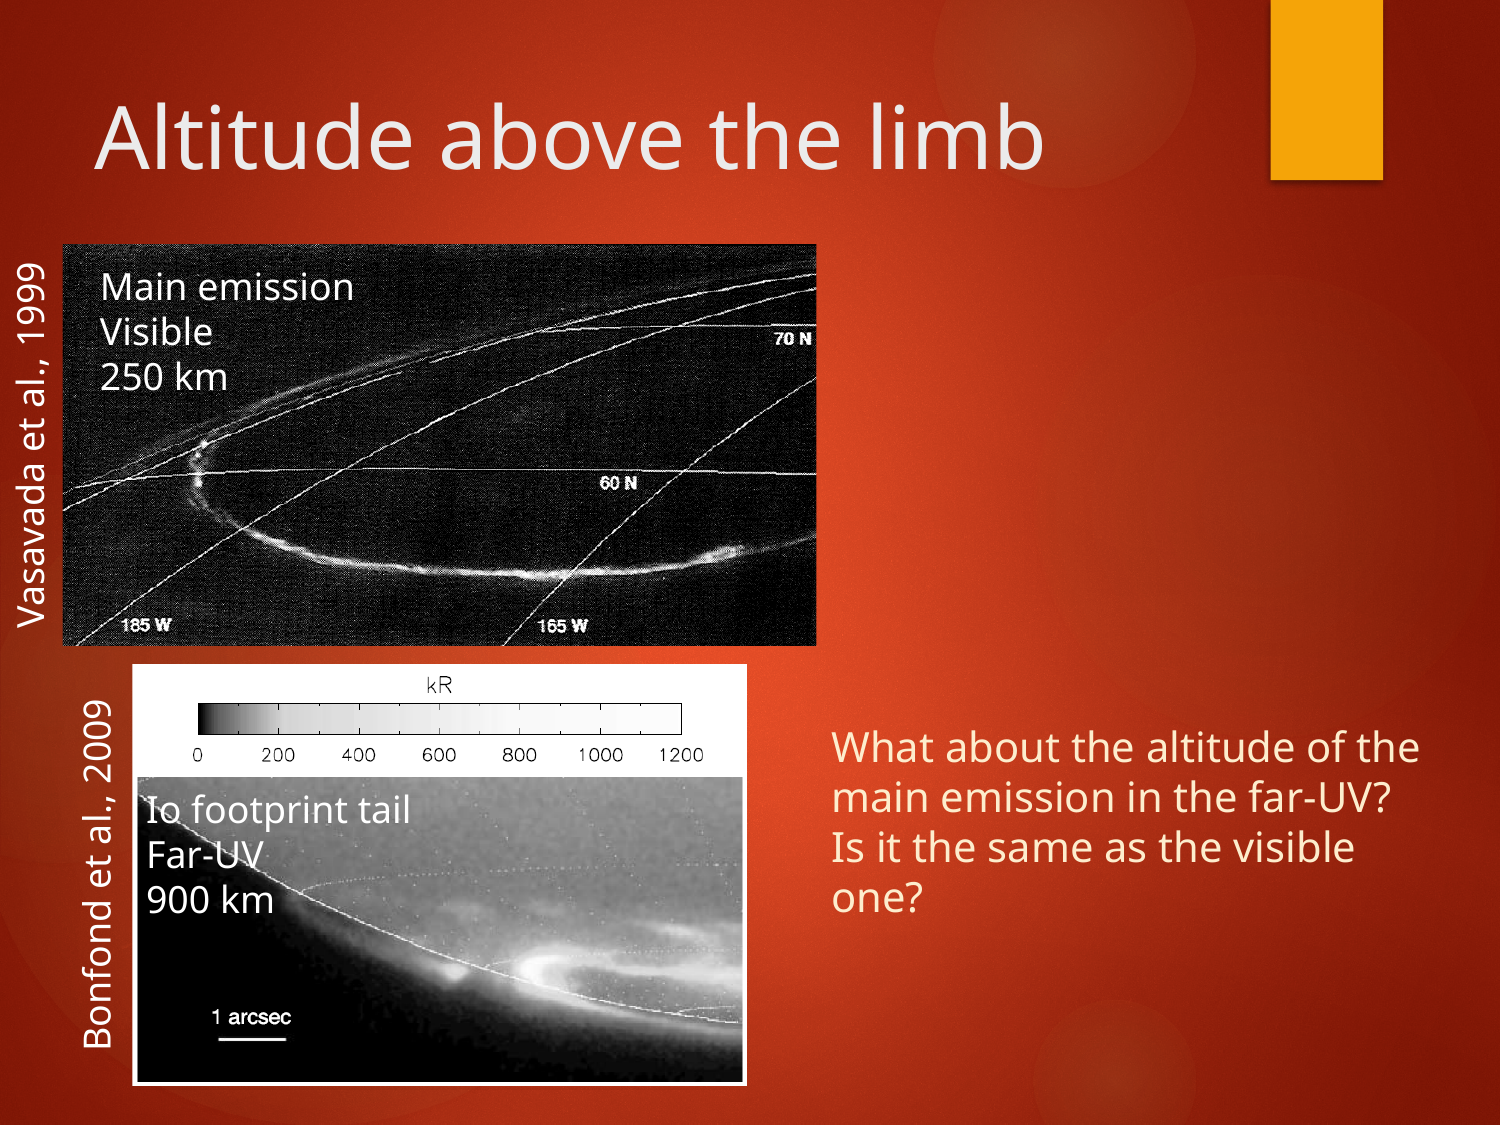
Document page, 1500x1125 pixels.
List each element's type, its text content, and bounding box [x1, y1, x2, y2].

picture [62, 243, 817, 647]
picture [131, 663, 748, 1086]
title Altitude above the limb [79, 74, 1237, 304]
text_box Bonfond et al., 2009 [65, 683, 126, 1067]
text_box Vasavada et al., 1999 [0, 246, 58, 644]
text_box What about the altitude of the main emission in the far-UV? Is it the same as the visible one? [816, 713, 1471, 929]
